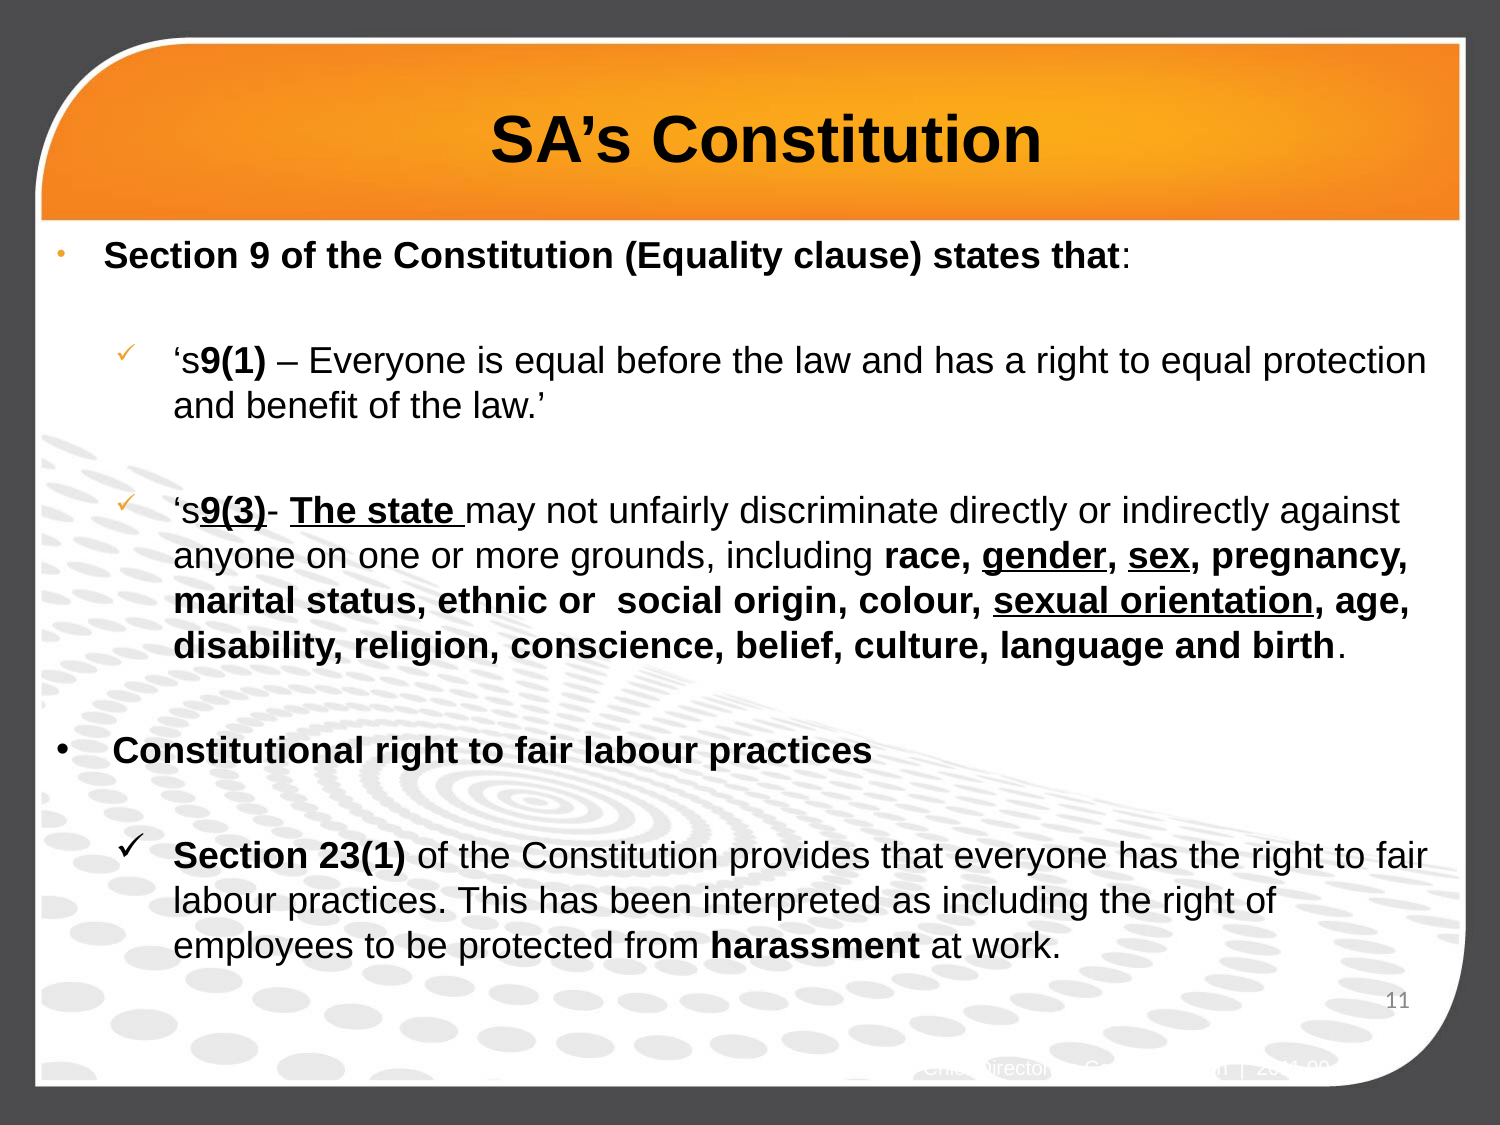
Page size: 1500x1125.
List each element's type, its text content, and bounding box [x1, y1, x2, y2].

picture [0, 0, 1500, 1125]
list Section 9 of the Constitution (Equality clause) states that: ‘s9(1) – Everyone is equal before the law and has a right to equal protection and benefit of the law.’ ‘s9(3)- The state may not unfairly discriminate directly or indirectly against anyone on one or more grounds, including race, gender, sex, pregnancy, marital status, ethnic or social origin, colour, sexual orientation, age, disability, religion, conscience, belief, culture, language and birth. Constitutional right to fair labour practices Section 23(1) of the Constitution provides that everyone has the right to fair labour practices. This has been interpreted as including the right of employees to be protected from harassment at work. [41, 223, 1463, 1113]
slide_number 11 [1074, 895, 1425, 1103]
title SA’s Constitution [89, 57, 1446, 213]
